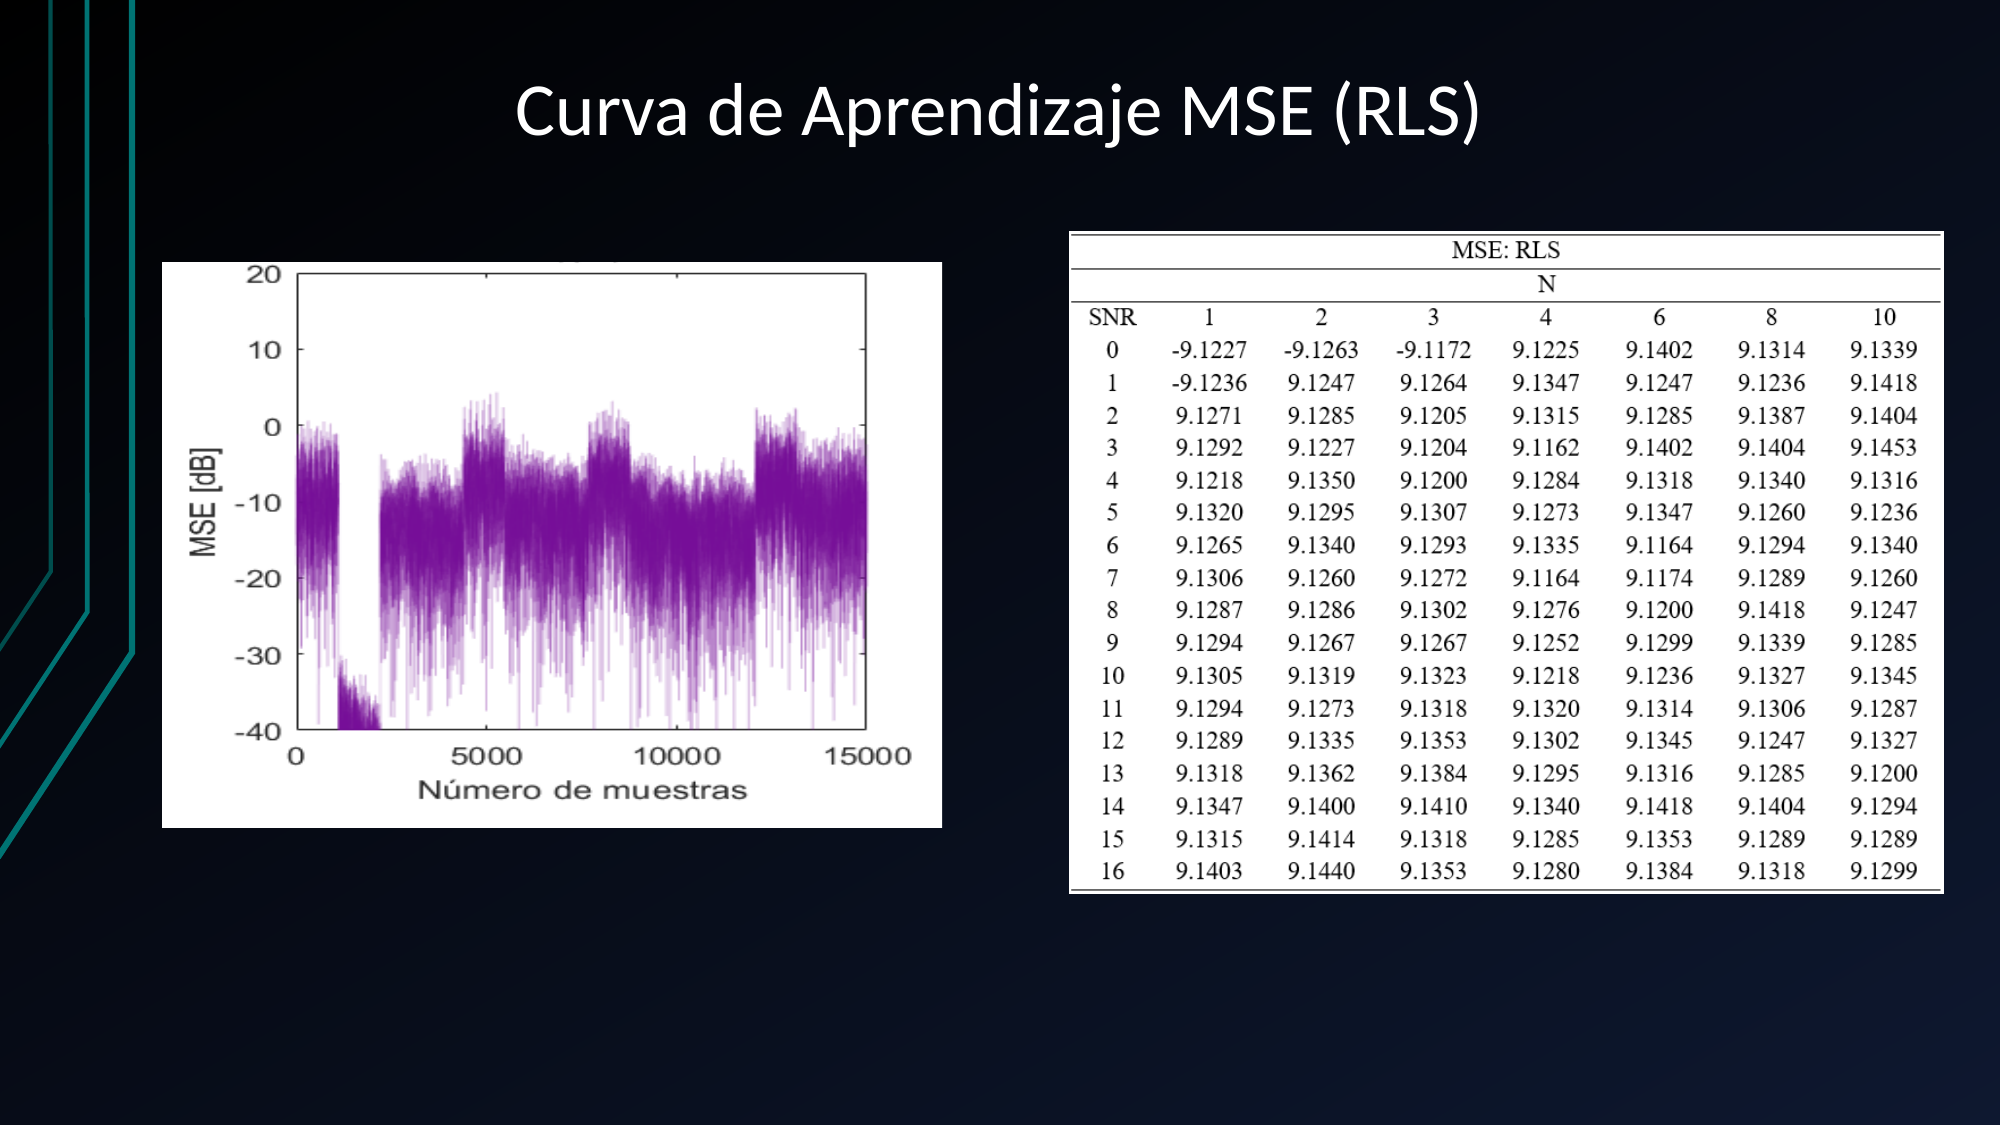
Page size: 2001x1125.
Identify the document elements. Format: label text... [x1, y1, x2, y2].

text_box Curva de Aprendizaje MSE (RLS) [493, 42, 1507, 162]
picture [161, 261, 943, 828]
picture [1068, 231, 1944, 894]
